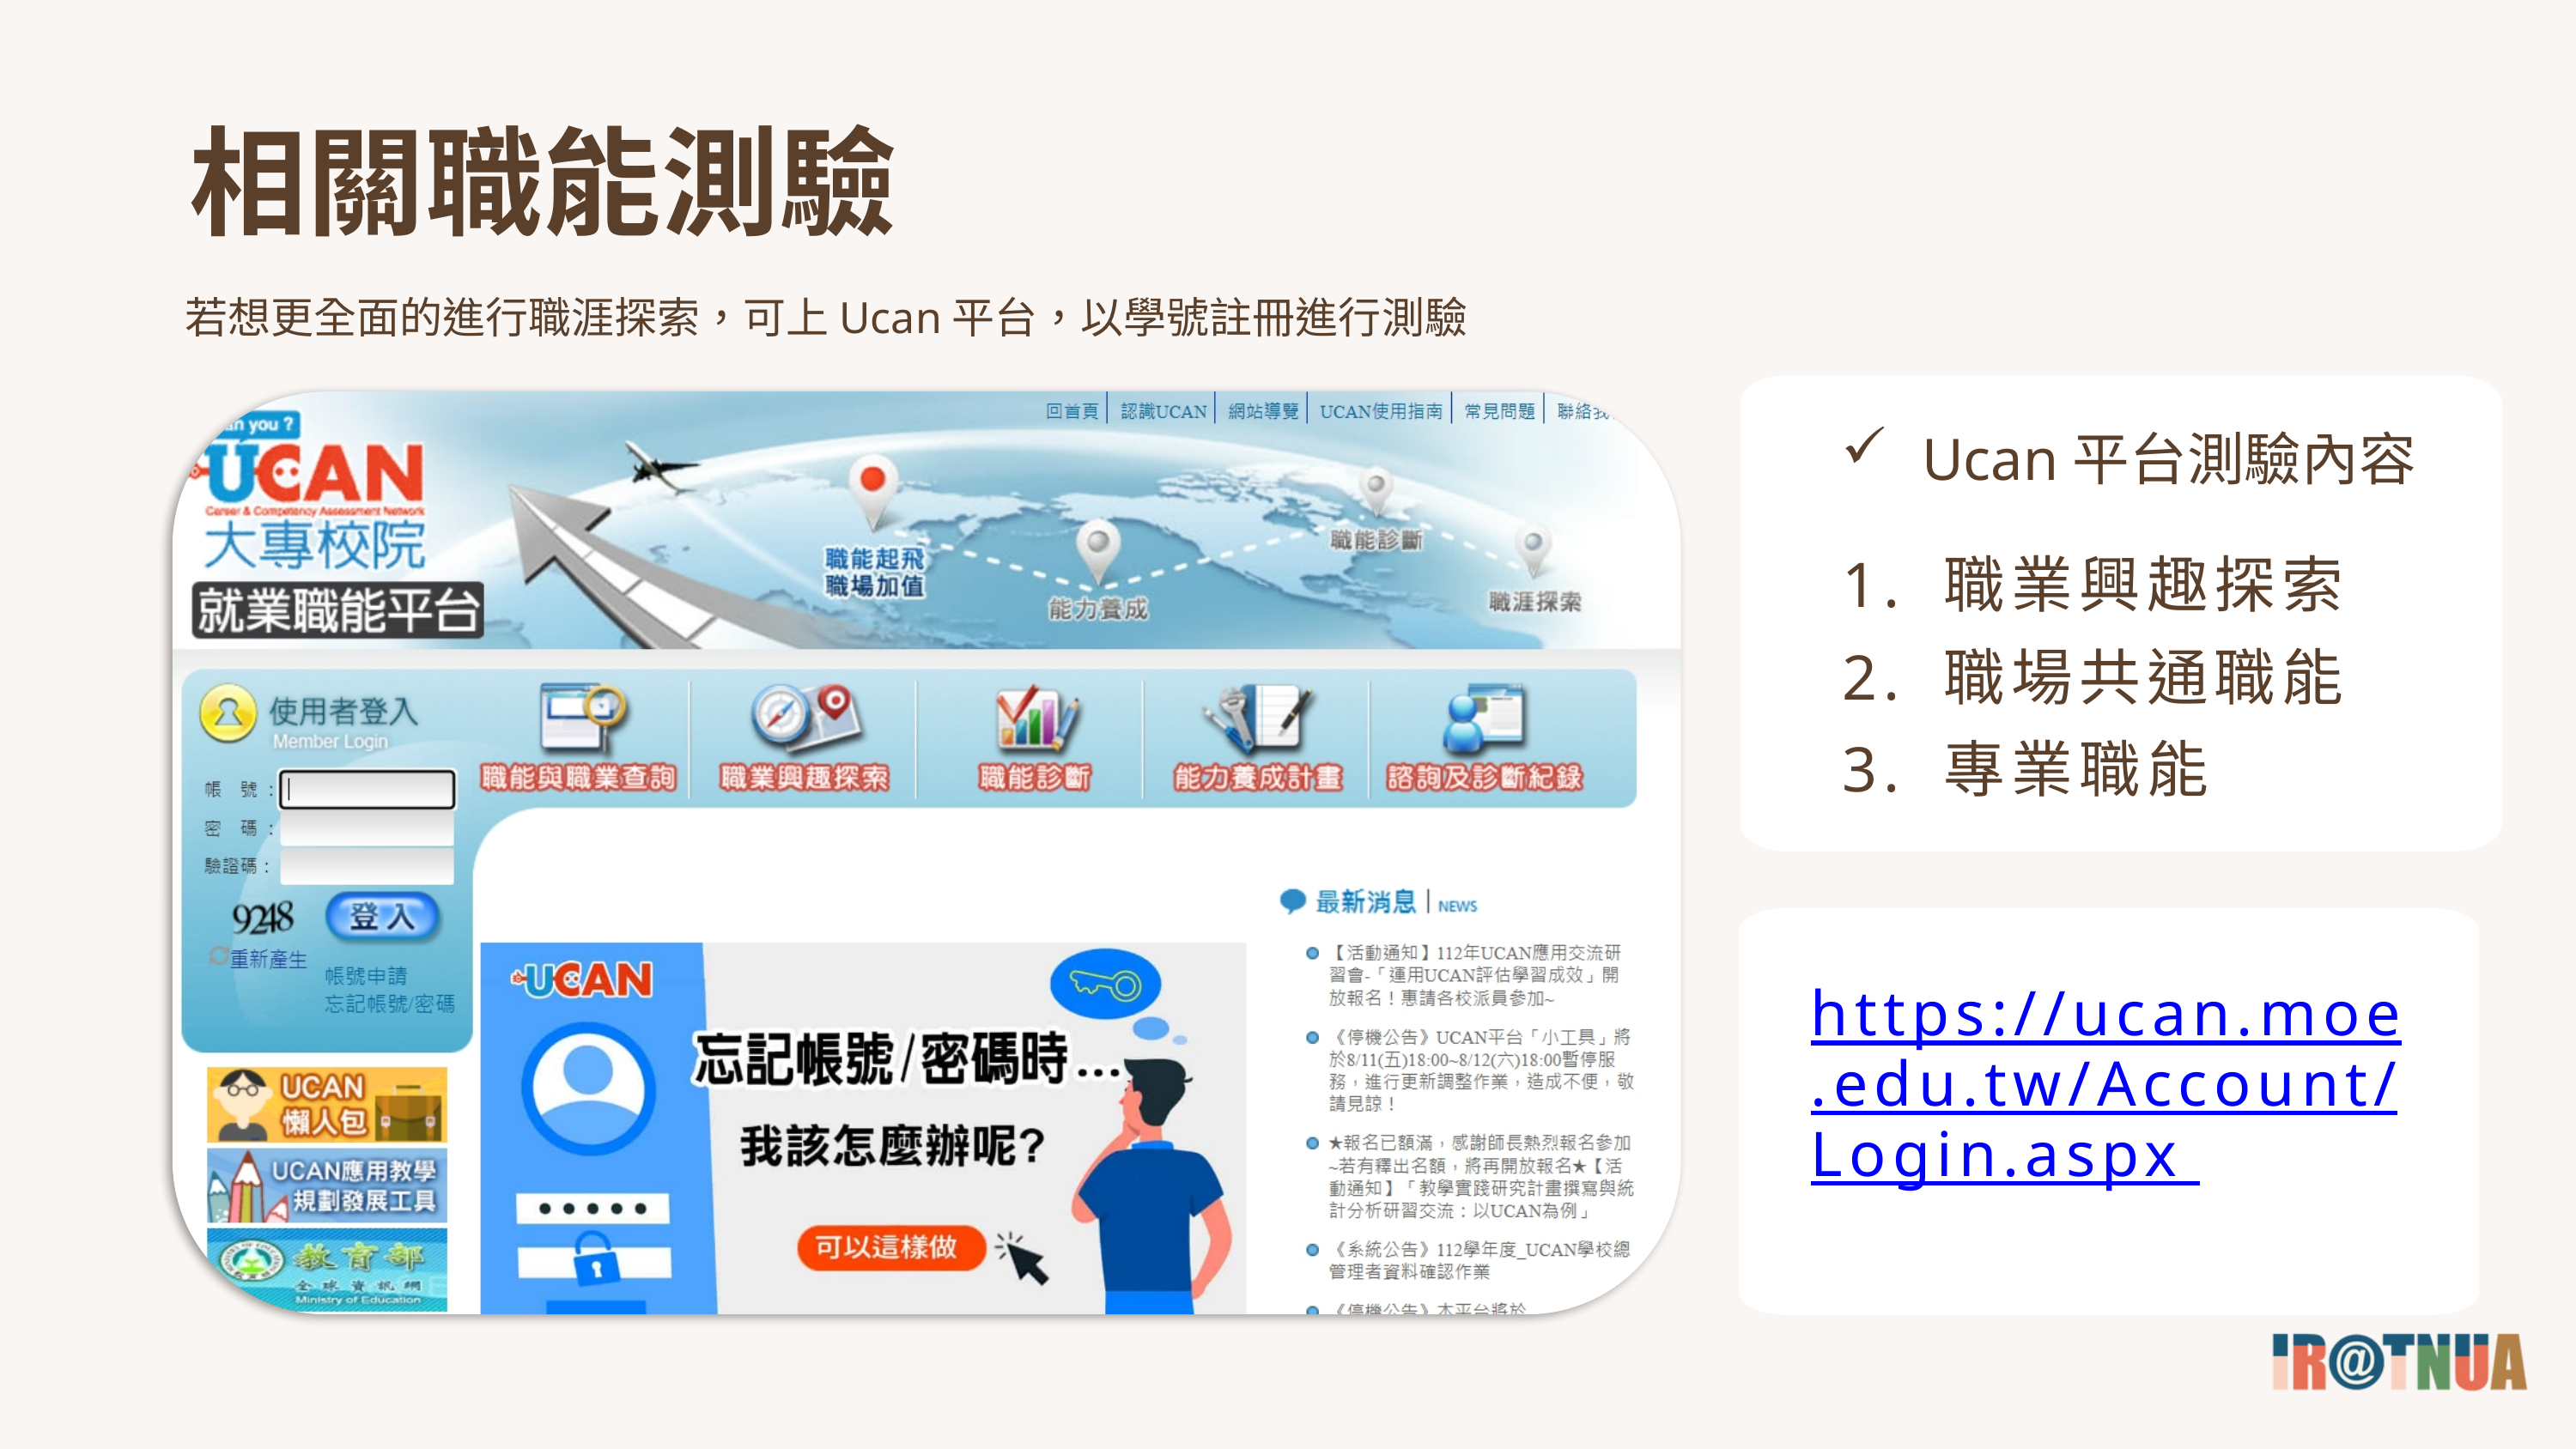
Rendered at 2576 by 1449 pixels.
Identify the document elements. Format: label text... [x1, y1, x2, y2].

text_box 相關職能測驗 [176, 101, 1820, 257]
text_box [1738, 873, 2480, 1316]
text_box 若想更全面的進行職涯探索，可上Ucan平台，以學號註冊進行測驗 [172, 284, 1717, 349]
picture [172, 391, 1681, 1315]
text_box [1740, 336, 2503, 904]
picture [2253, 1313, 2545, 1411]
